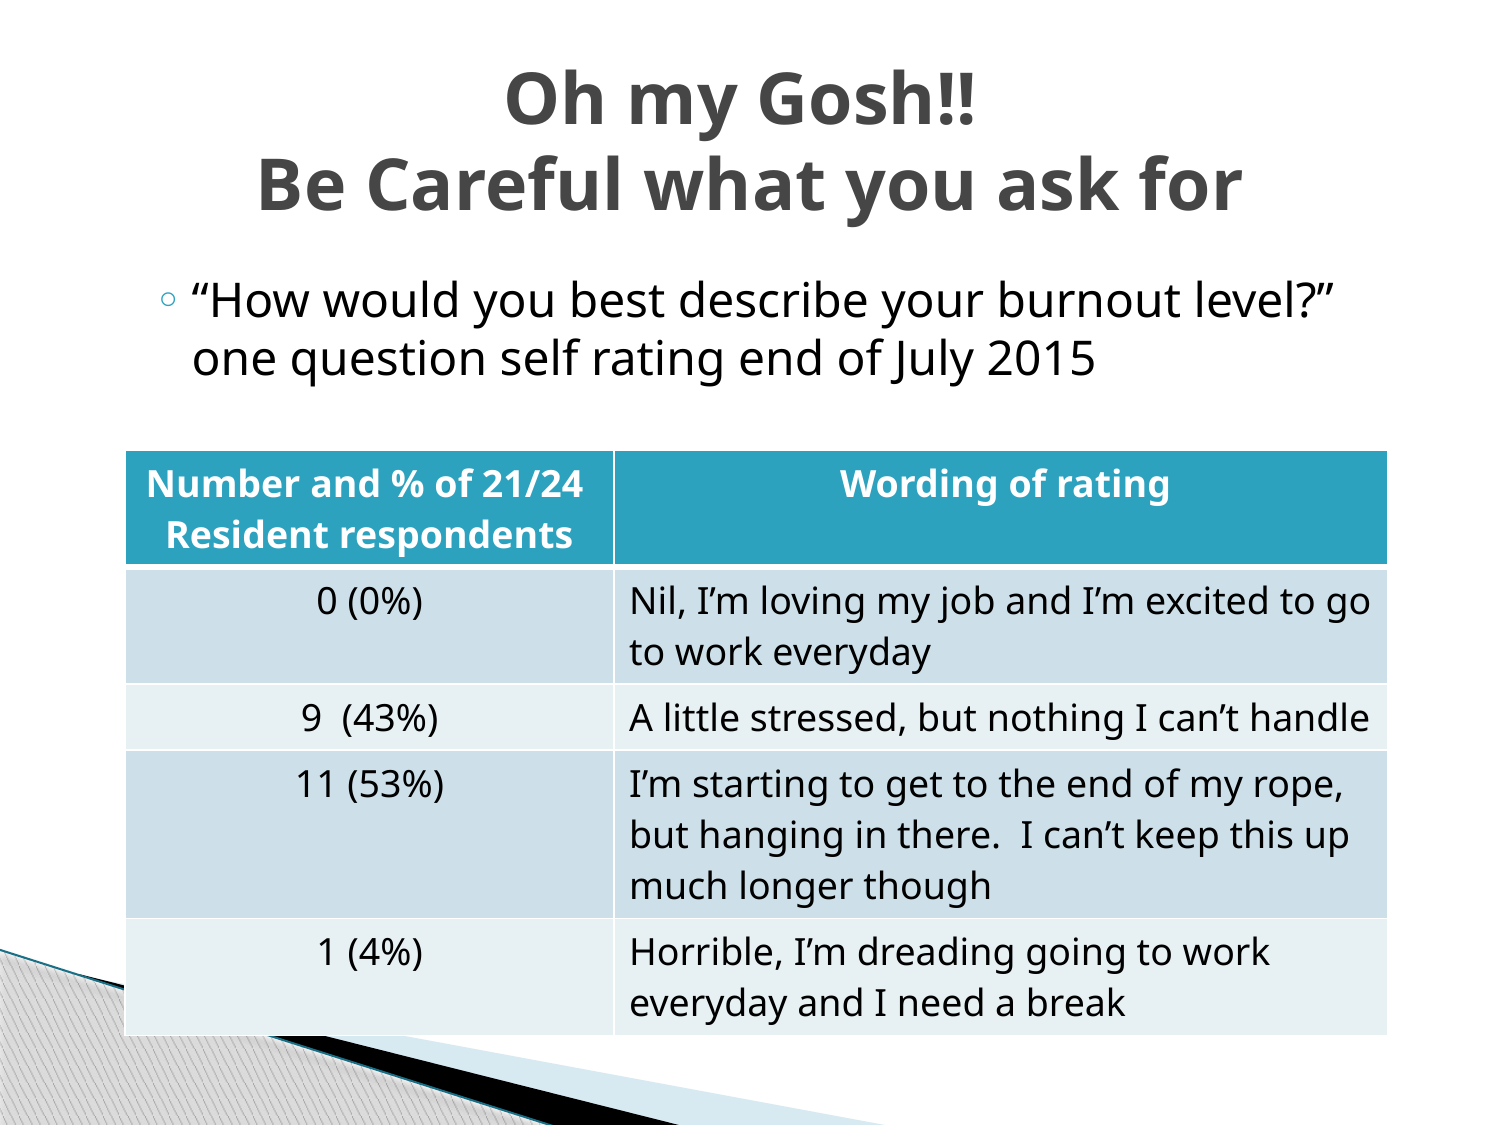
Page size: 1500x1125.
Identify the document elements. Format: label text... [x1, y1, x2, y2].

title Oh my Gosh!! Be Careful what you ask for [75, 45, 1425, 233]
table_cell Horrible, I’m dreading going to work everyday and I need a break [615, 919, 1387, 1035]
table_cell 9 (43%) [126, 685, 613, 749]
table_cell 0 (0%) [126, 570, 613, 683]
table_header Wording of rating [615, 451, 1387, 564]
table_cell 11 (53%) [126, 751, 613, 918]
table_cell Nil, I’m loving my job and I’m excited to go to work everyday [615, 570, 1387, 683]
table_cell A little stressed, but nothing I can’t handle [615, 685, 1387, 749]
list “How would you best describe your burnout level?” one question self rating end of July 2015 Results of self rating [75, 262, 1425, 1088]
table_cell I’m starting to get to the end of my rope, but hanging in there. I can’t keep this up much longer though [615, 751, 1387, 918]
table_header Number and % of 21/24 Resident respondents [126, 451, 613, 564]
table_cell 1 (4%) [126, 919, 613, 1035]
